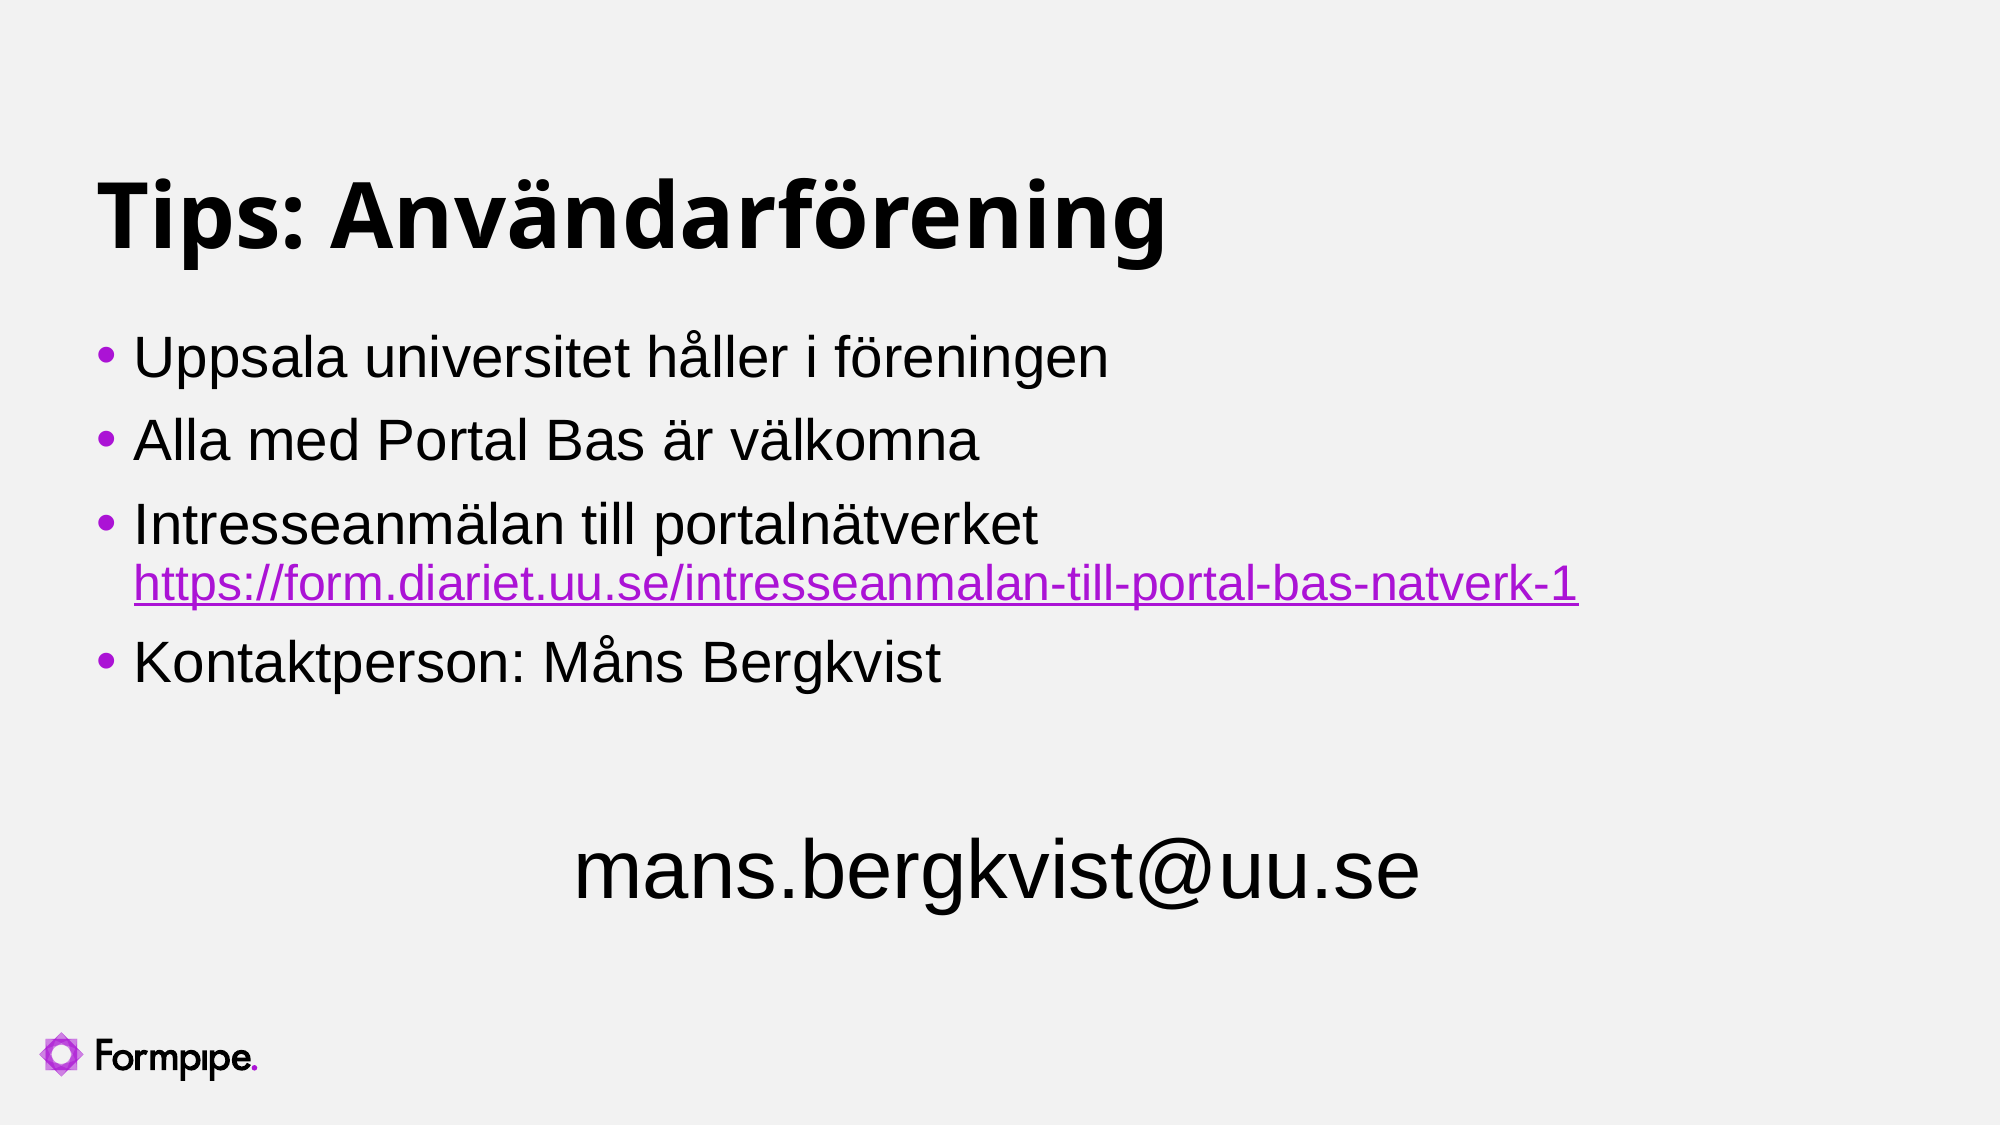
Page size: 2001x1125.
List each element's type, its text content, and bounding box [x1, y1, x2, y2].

title Tips: Användarförening [96, 59, 1900, 269]
list Uppsala universitet håller i föreningen Alla med Portal Bas är välkomna Intresseanmälan till portalnätverket https://form.diariet.uu.se/intresseanmalan-till-portal-bas-natverk-1 Kontaktperson: Måns Bergkvist mans.bergkvist@uu.se [96, 326, 1900, 967]
